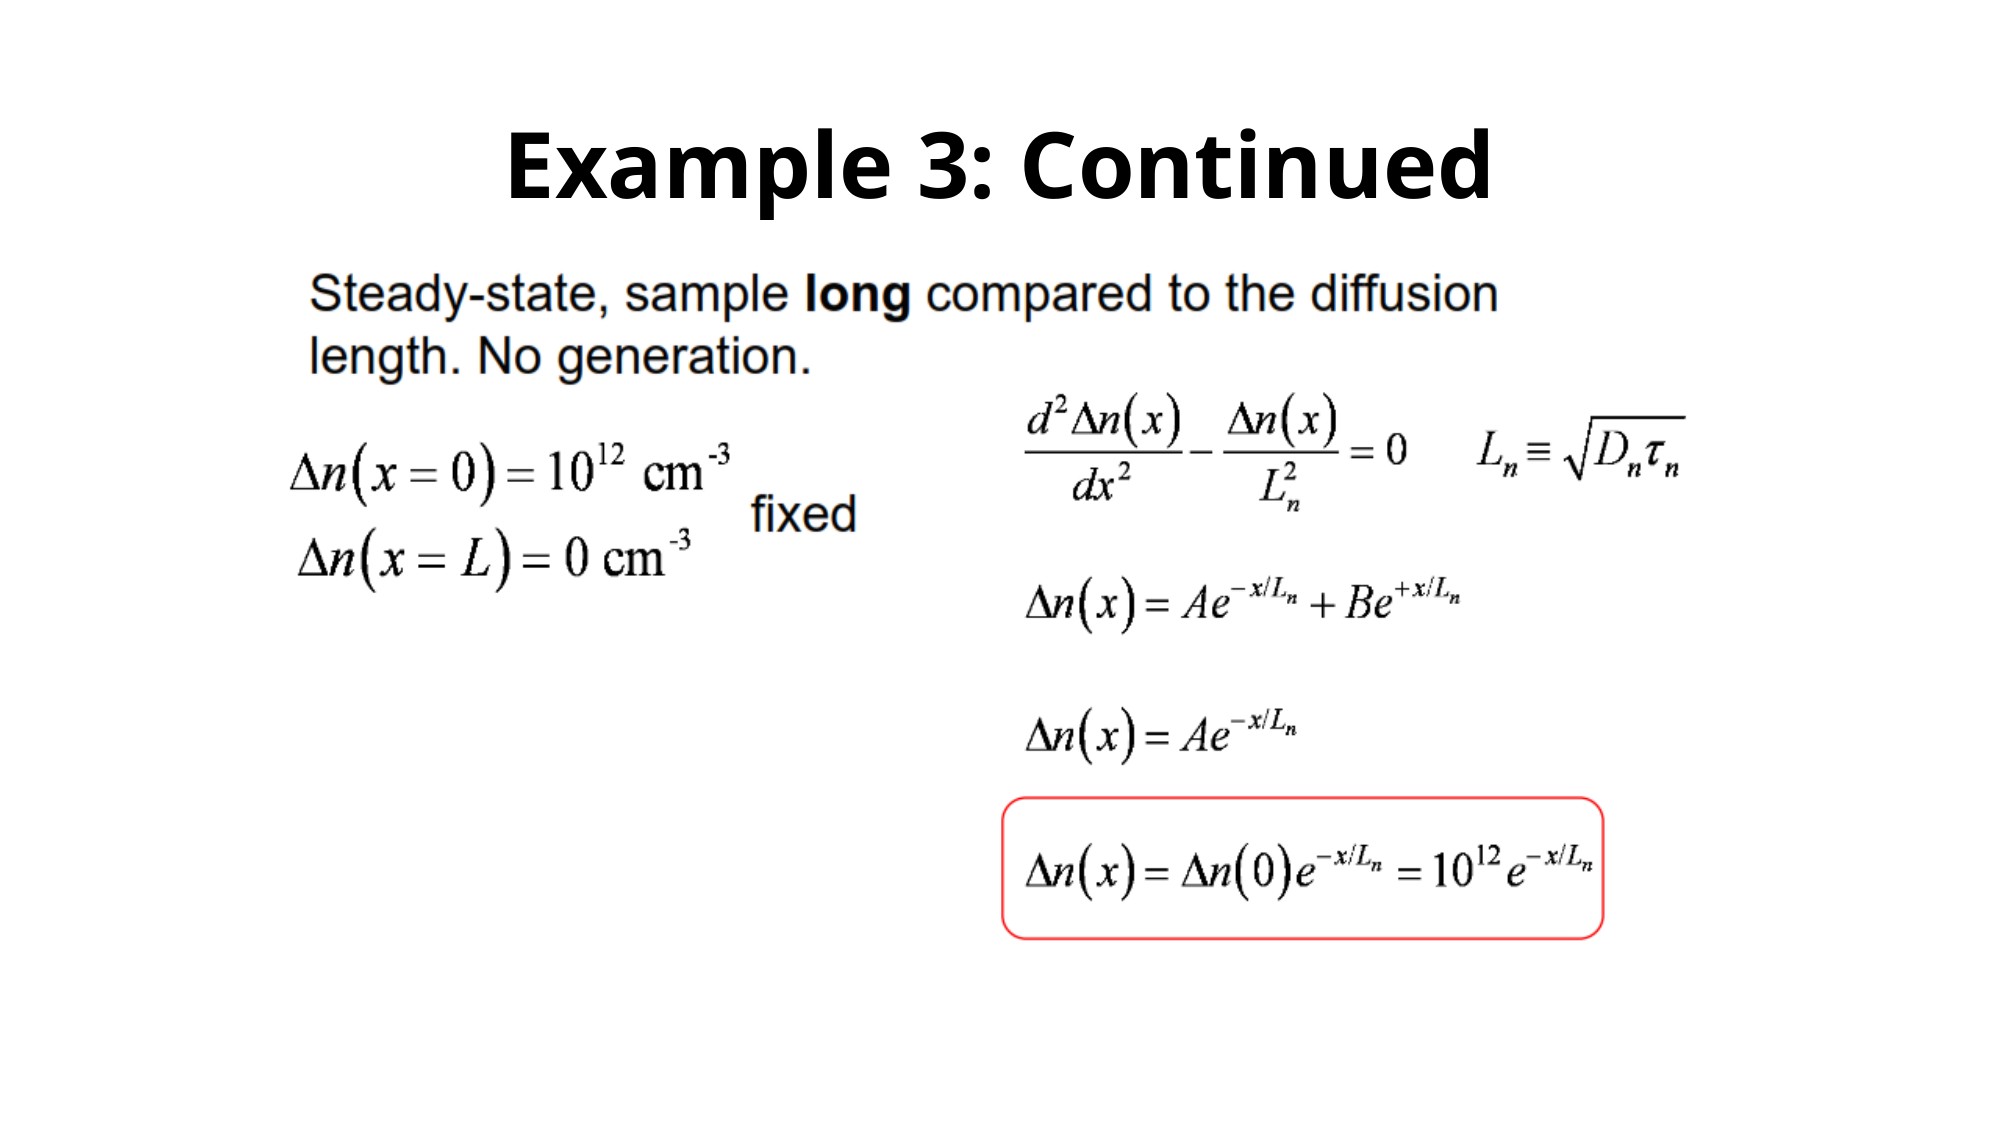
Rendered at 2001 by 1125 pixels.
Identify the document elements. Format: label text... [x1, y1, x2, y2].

title Example 3: Continued [137, 59, 1863, 278]
picture [267, 230, 1733, 978]
